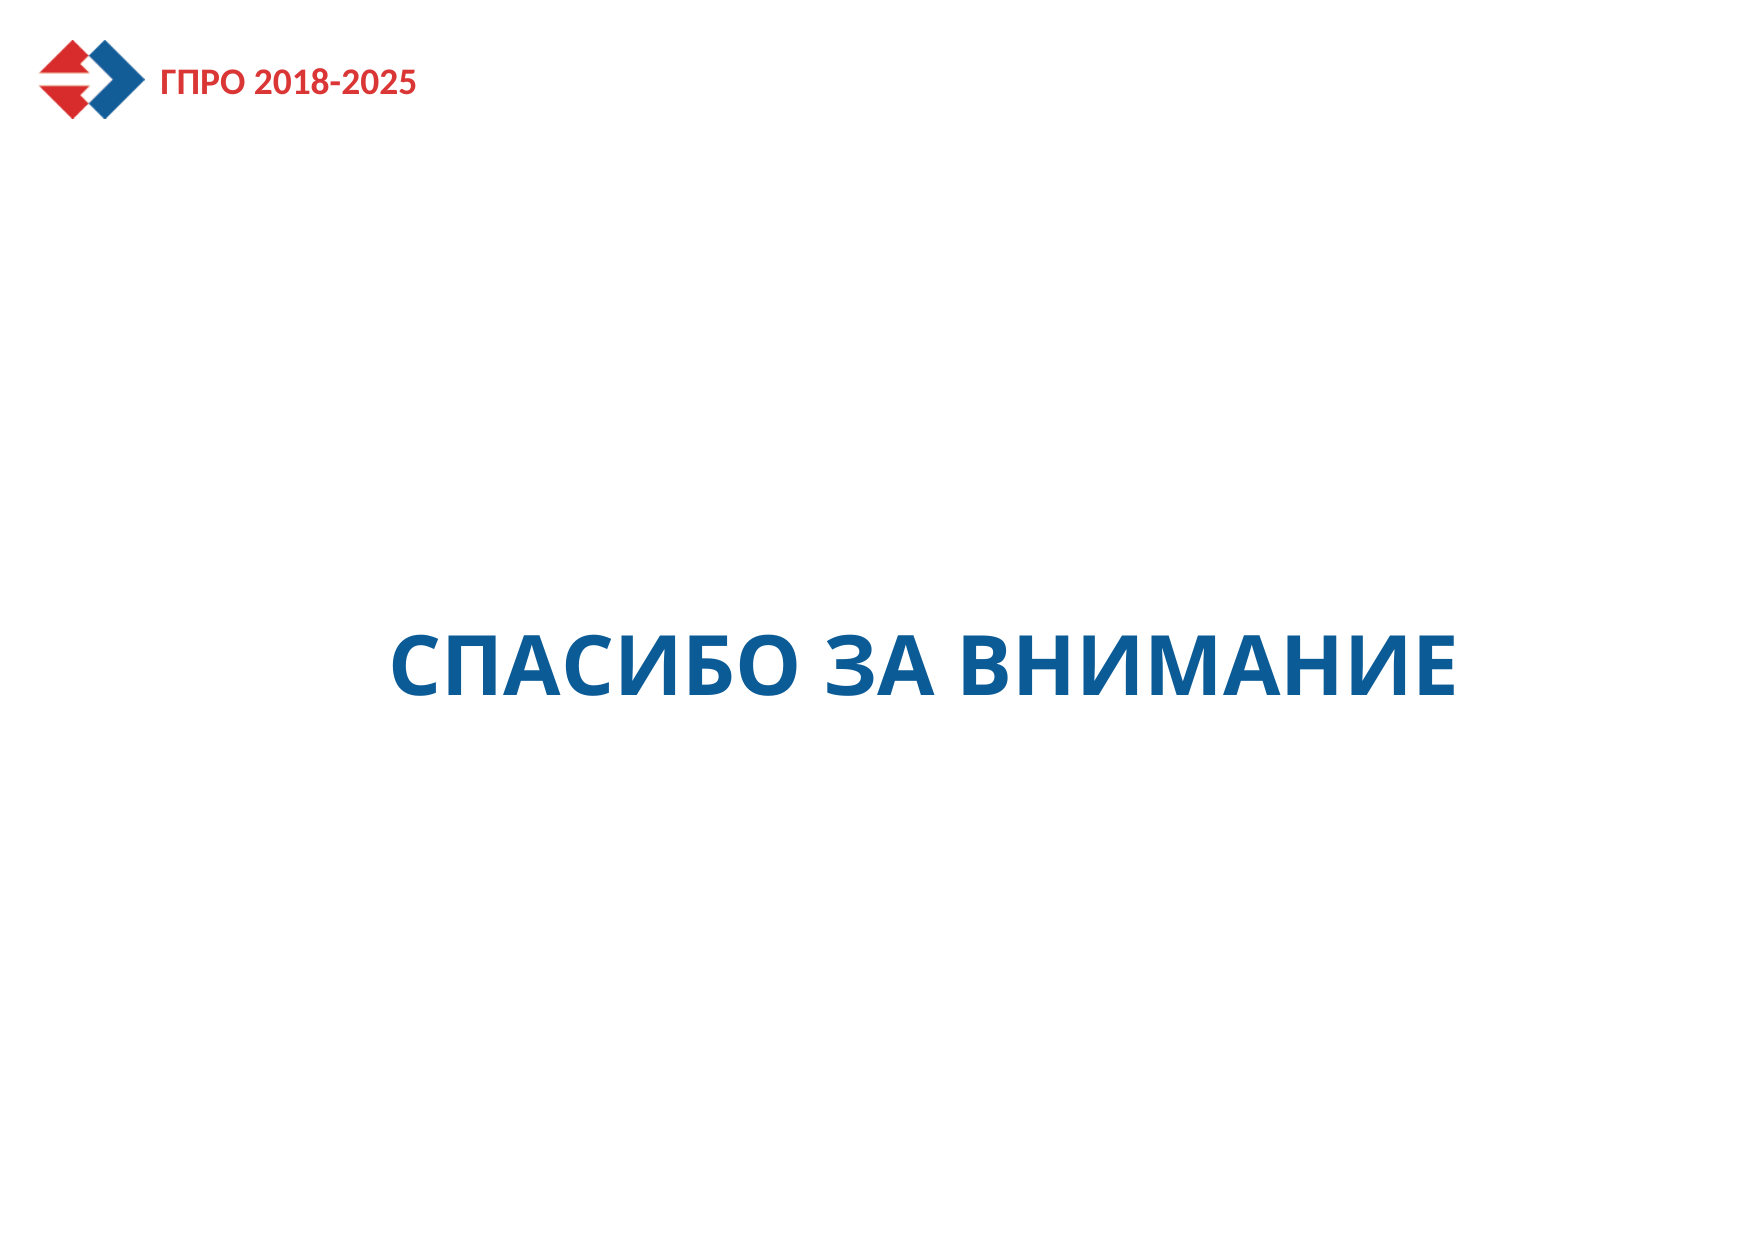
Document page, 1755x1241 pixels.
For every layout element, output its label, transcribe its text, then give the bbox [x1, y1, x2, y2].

title СПАСИБО ЗА ВНИМАНИЕ [298, 584, 1551, 739]
picture [33, 40, 145, 119]
